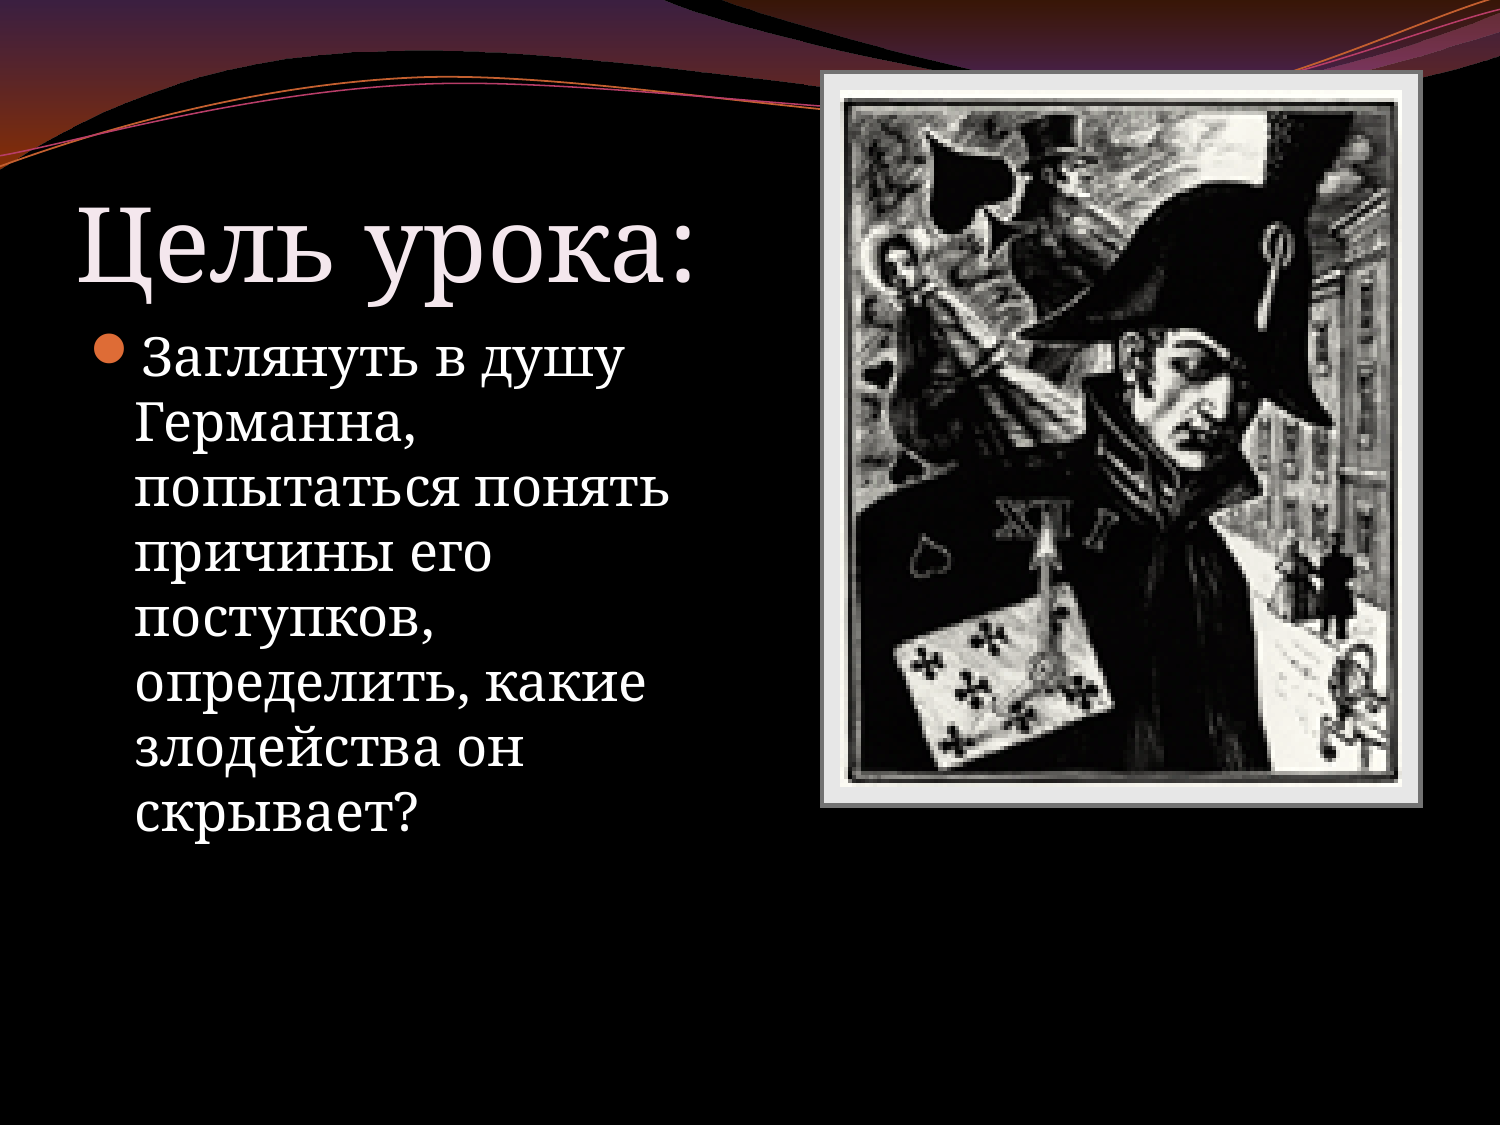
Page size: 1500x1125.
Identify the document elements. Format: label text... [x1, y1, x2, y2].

list Заглянуть в душу Германна, попытаться понять причины его поступков, определить, какие злодейства он скрывает? [75, 314, 738, 1043]
title Цель урока: [75, 115, 813, 303]
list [820, 70, 1423, 809]
